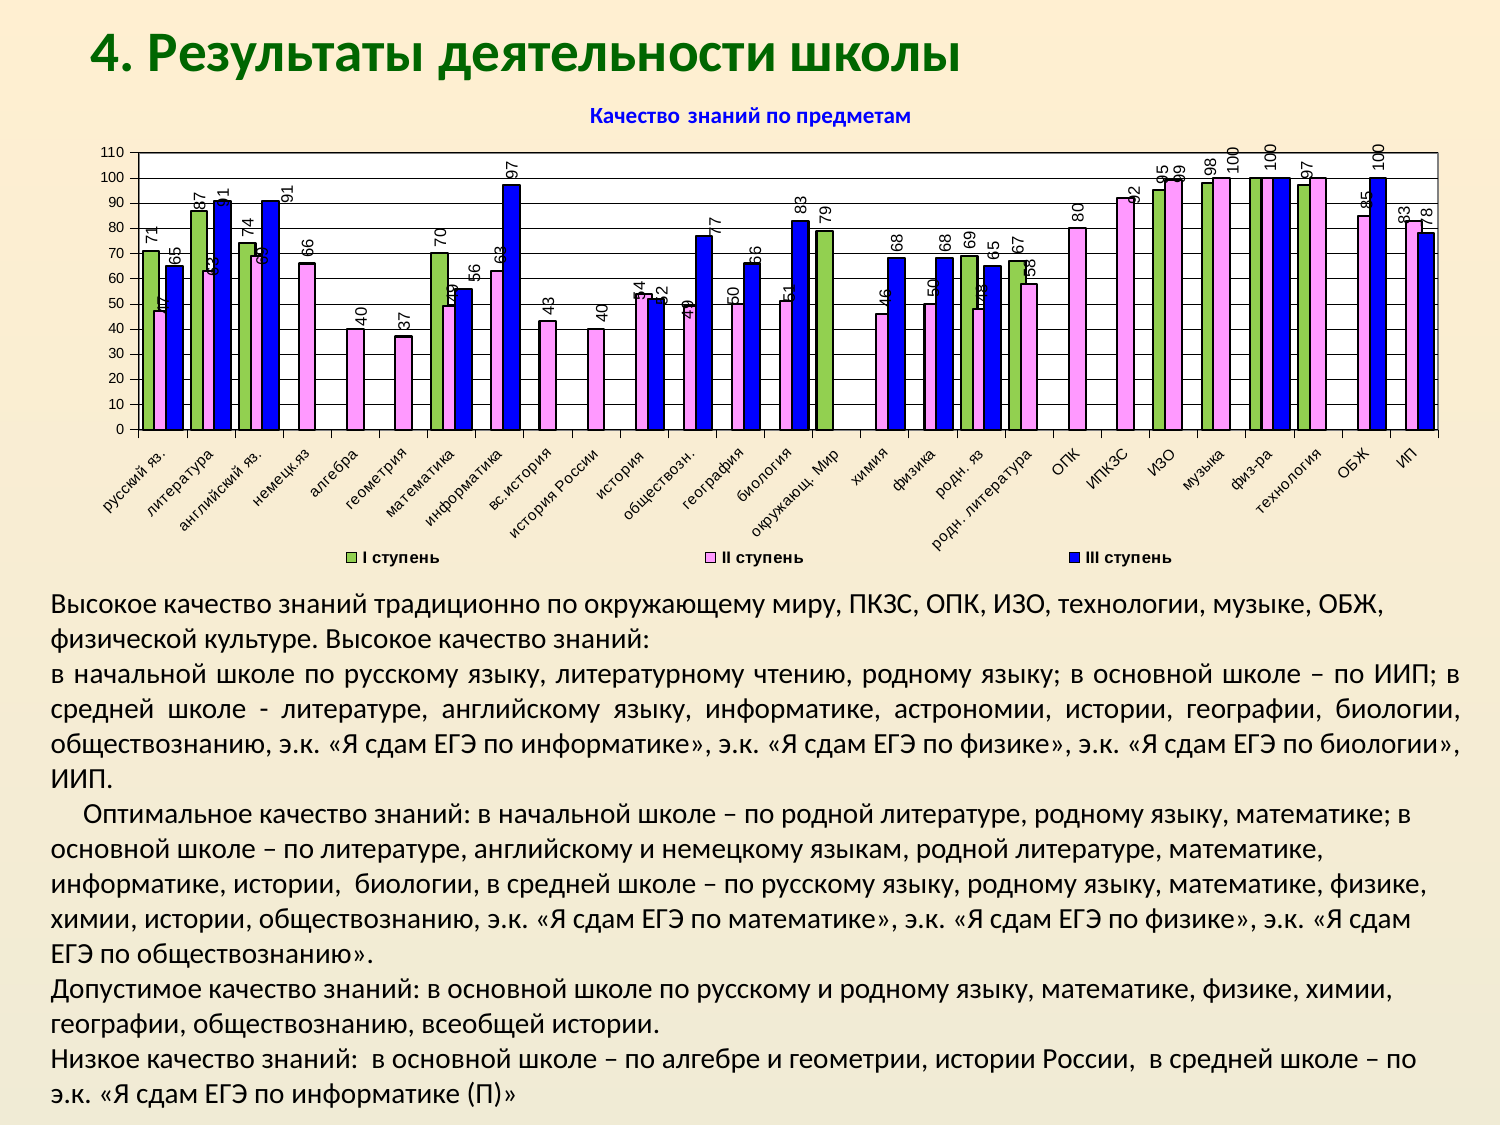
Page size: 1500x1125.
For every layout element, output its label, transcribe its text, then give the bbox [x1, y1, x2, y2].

chart [70, 137, 1442, 575]
title Качество знаний по предметам [75, 91, 1426, 136]
text_box Высокое качество знаний традиционно по окружающему миру, ПКЗС, ОПК, ИЗО, технологии, музыке, ОБЖ, физической культуре. Высокое качество знаний: в начальной школе по русскому языку, литературному чтению, родному языку; в основной школе – по ИИП; в средней школе - литературе, английскому языку, информатике, астрономии, истории, географии, биологии, обществознанию, э.к. «Я сдам ЕГЭ по информатике», э.к. «Я сдам ЕГЭ по физике», э.к. «Я сдам ЕГЭ по биологии», ИИП. Оптимальное качество знаний: в начальной школе – по родной литературе, родному языку, математике; в основной школе – по литературе, английскому и немецкому языкам, родной литературе, математике, информатике, истории, биологии, в средней школе – по русскому языку, родному языку, математике, физике, химии, истории, обществознанию, э.к. «Я сдам ЕГЭ по математике», э.к. «Я сдам ЕГЭ по физике», э.к. «Я сдам ЕГЭ по обществознанию». Допустимое качество знаний: в основной школе по русскому и родному языку, математике, физике, химии, географии, обществознанию, всеобщей истории. Низкое качество знаний: в основной школе – по алгебре и геометрии, истории России, в средней школе – по э.к. «Я сдам ЕГЭ по информатике (П)» [35, 577, 1477, 1117]
text_box 4. Результаты деятельности школы [75, 6, 1426, 91]
